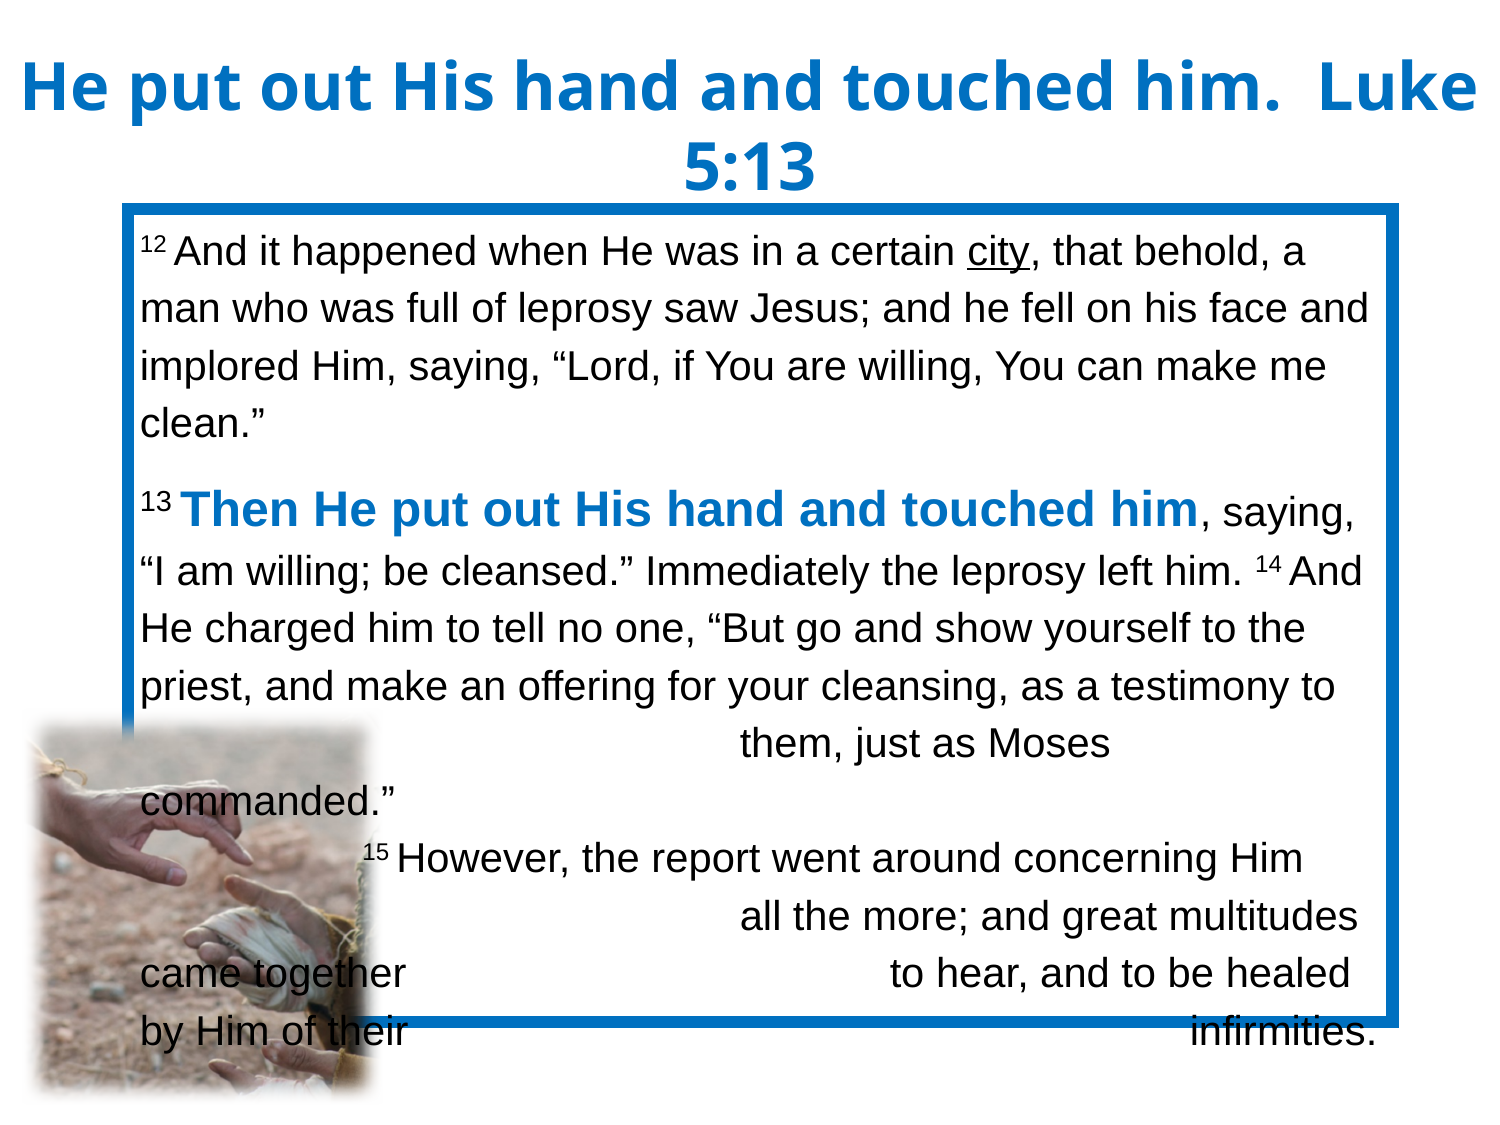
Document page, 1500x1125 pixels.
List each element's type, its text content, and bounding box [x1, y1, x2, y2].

picture [22, 708, 383, 1105]
text_box He put out His hand and touched him. Luke 5:13 [0, 36, 1500, 212]
text_box 12 And it happened when He was in a certain city, that behold, a man who was full of leprosy saw Jesus; and he fell on his face and implored Him, saying, “Lord, if You are willing, You can make me clean.” 13 Then He put out His hand and touched him, saying, “I am willing; be cleansed.” Immediately the leprosy left him. 14 And He charged him to tell no one, “But go and show yourself to the priest, and make an offering for your cleansing, as a testimony to them, just as Moses commanded.” 15 However, the report went around concerning Him all the more; and great multitudes came together to hear, and to be healed by Him of their infirmities. [125, 208, 1393, 1062]
